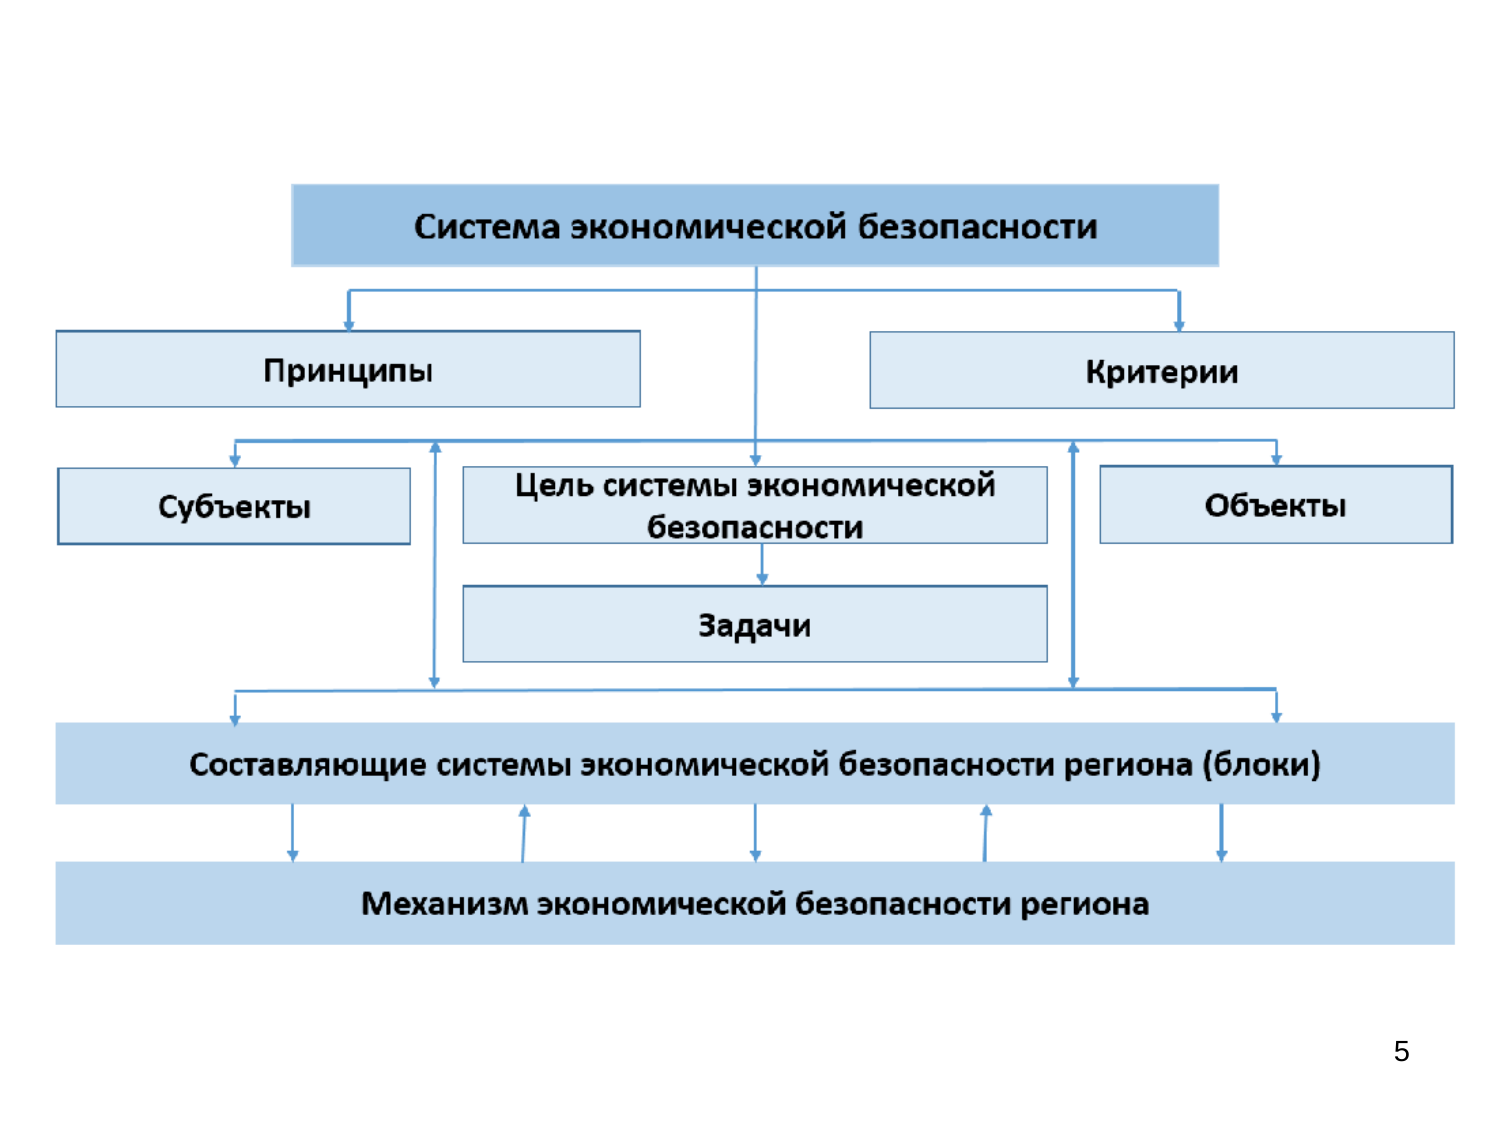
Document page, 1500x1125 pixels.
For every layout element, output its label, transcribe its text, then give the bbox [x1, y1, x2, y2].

picture [0, 150, 1500, 975]
slide_number 5 [1074, 1024, 1426, 1103]
